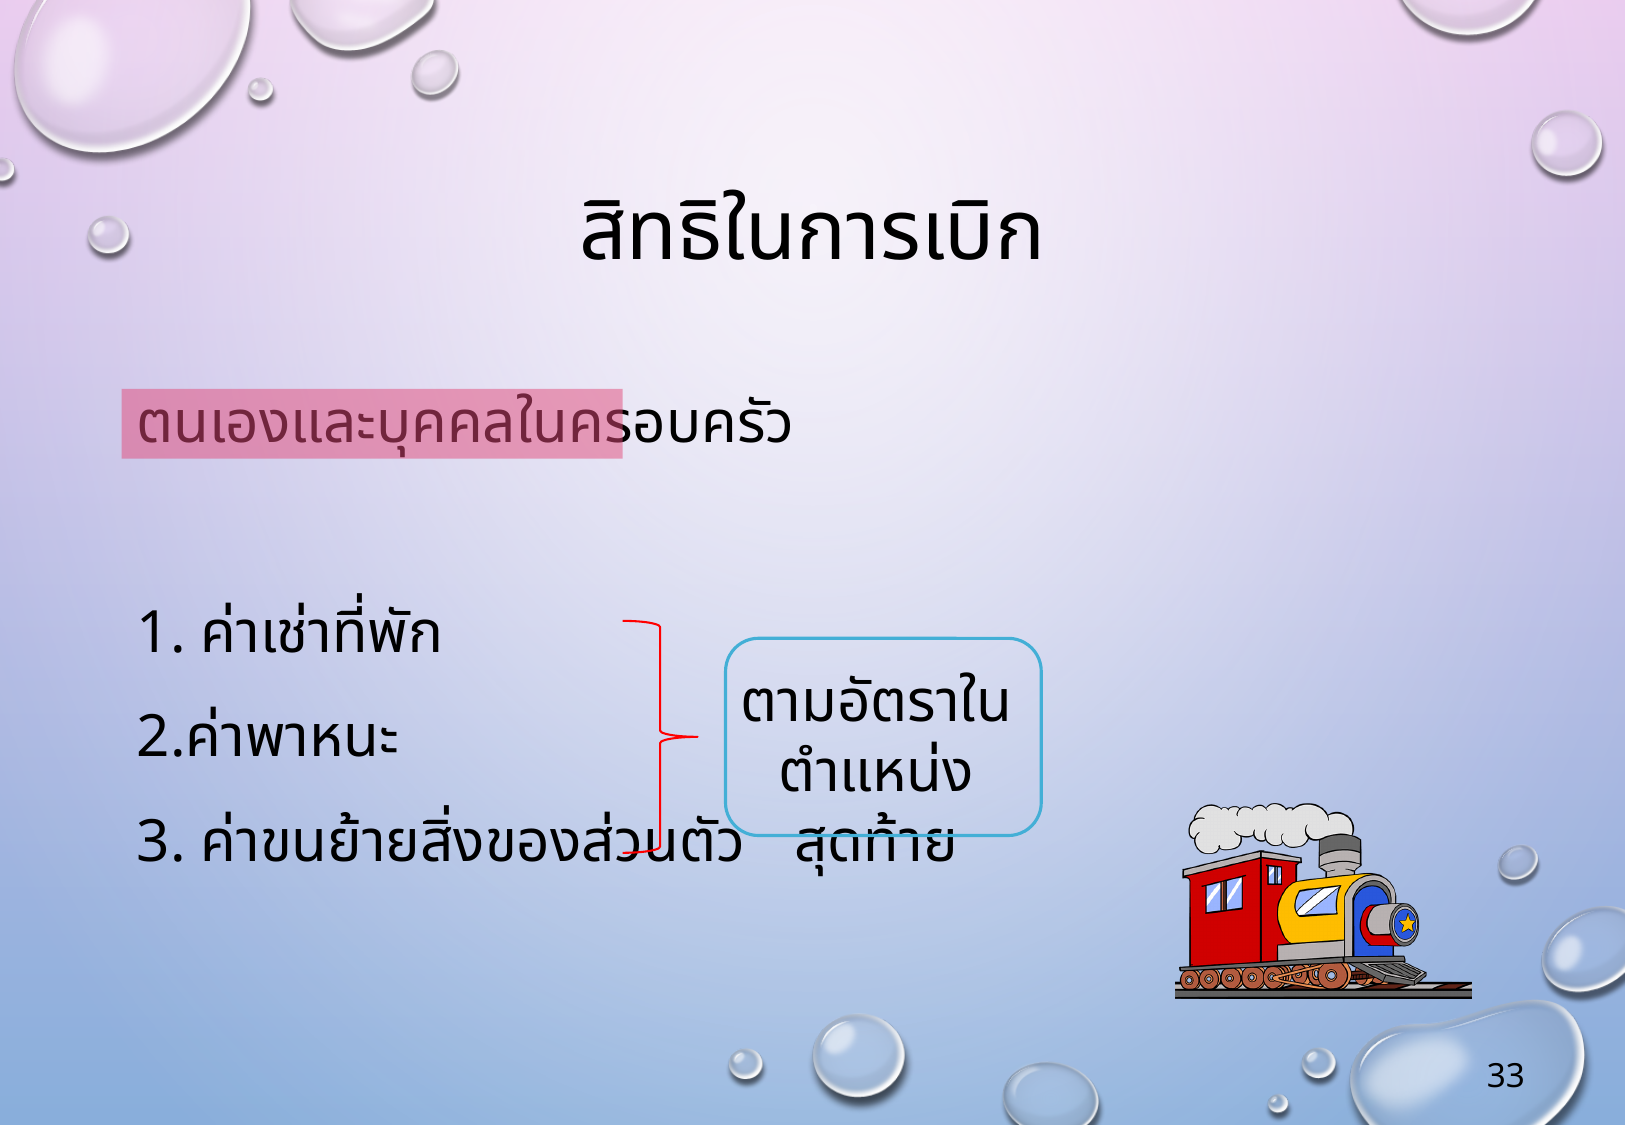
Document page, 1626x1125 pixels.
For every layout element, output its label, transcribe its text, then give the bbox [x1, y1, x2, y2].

text_box [622, 620, 699, 854]
picture [0, 0, 1625, 1125]
title สิทธิในการเบิก [121, 101, 1504, 363]
list ตนเองและบุคคลในครอบครัว 1. ค่าเช่าที่พัก 2.ค่าพาหนะ 3. ค่าขนย้ายสิ่งของส่วนตัว [121, 363, 1504, 950]
text_box [121, 388, 623, 459]
slide_number 33 [1437, 1047, 1540, 1107]
text_box [725, 638, 1042, 836]
text_box ตามอัตราในตำแหน่งสุดท้าย [711, 655, 1042, 881]
